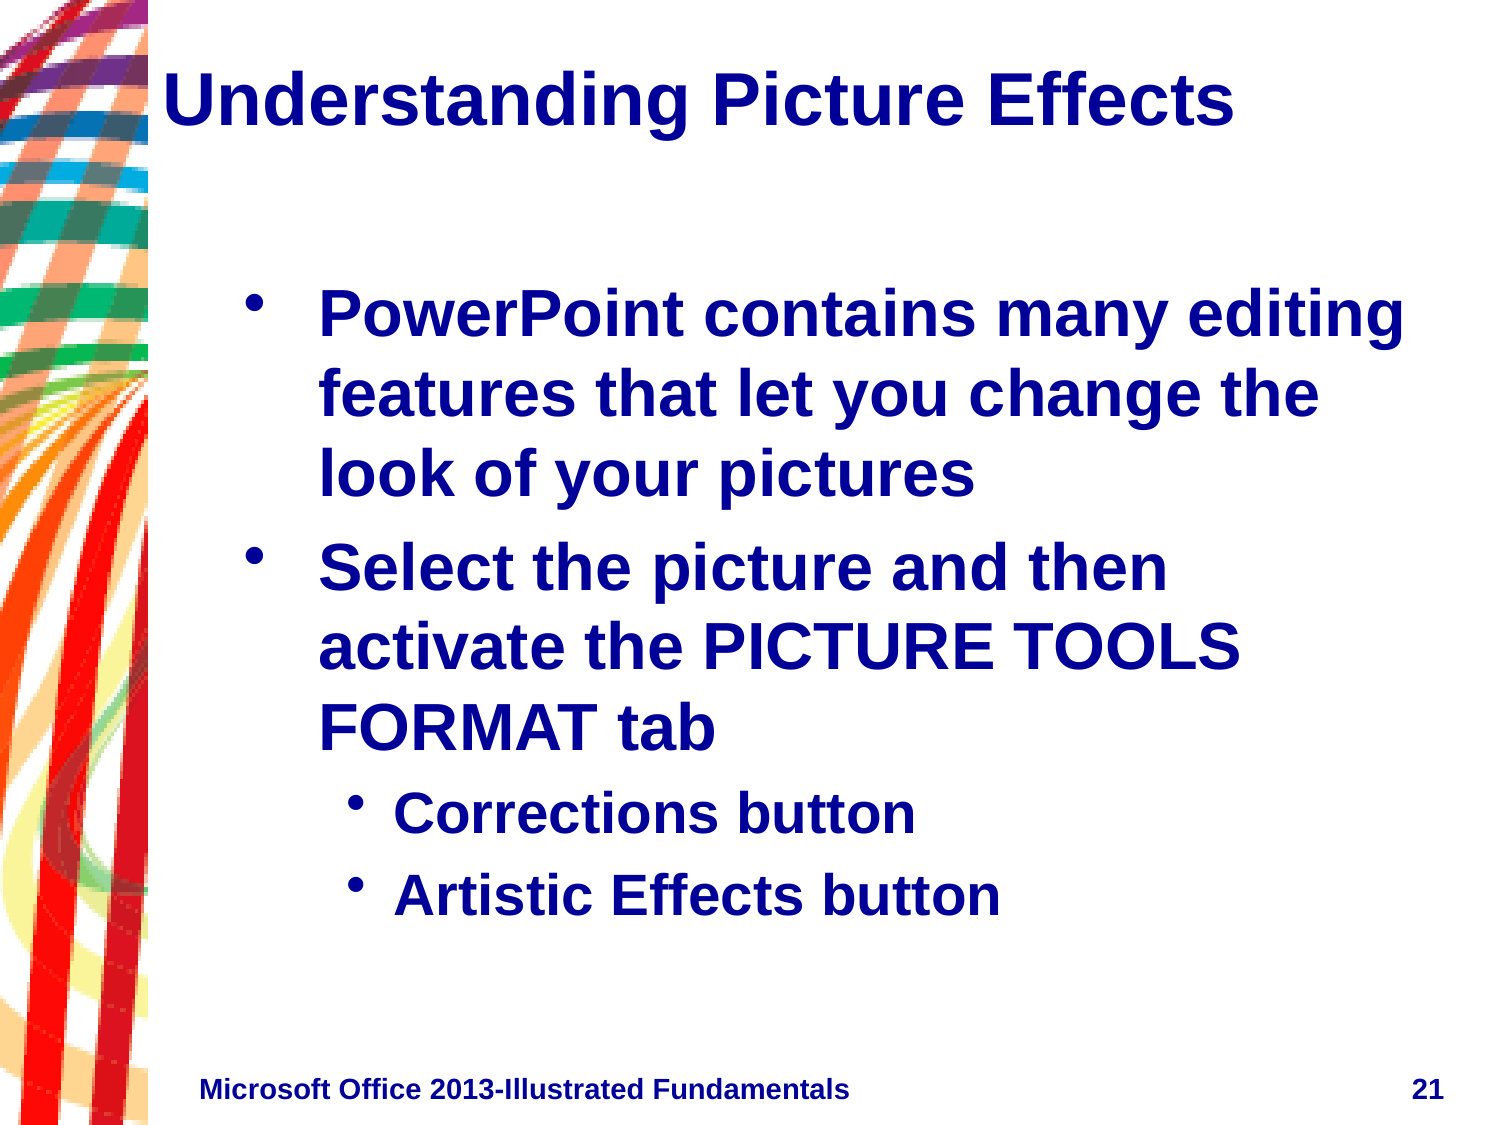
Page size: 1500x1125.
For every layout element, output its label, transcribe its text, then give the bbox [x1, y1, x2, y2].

title Understanding Picture Effects [146, 0, 1500, 192]
footer Microsoft Office 2013-Illustrated Fundamentals [183, 1062, 1147, 1125]
picture [0, 0, 148, 1125]
list PowerPoint contains many editing features that let you change the look of your pictures Select the picture and then activate the PICTURE TOOLS FORMAT tab Corrections button Artistic Effects button [228, 262, 1429, 1001]
slide_number 21 [1356, 1062, 1460, 1105]
